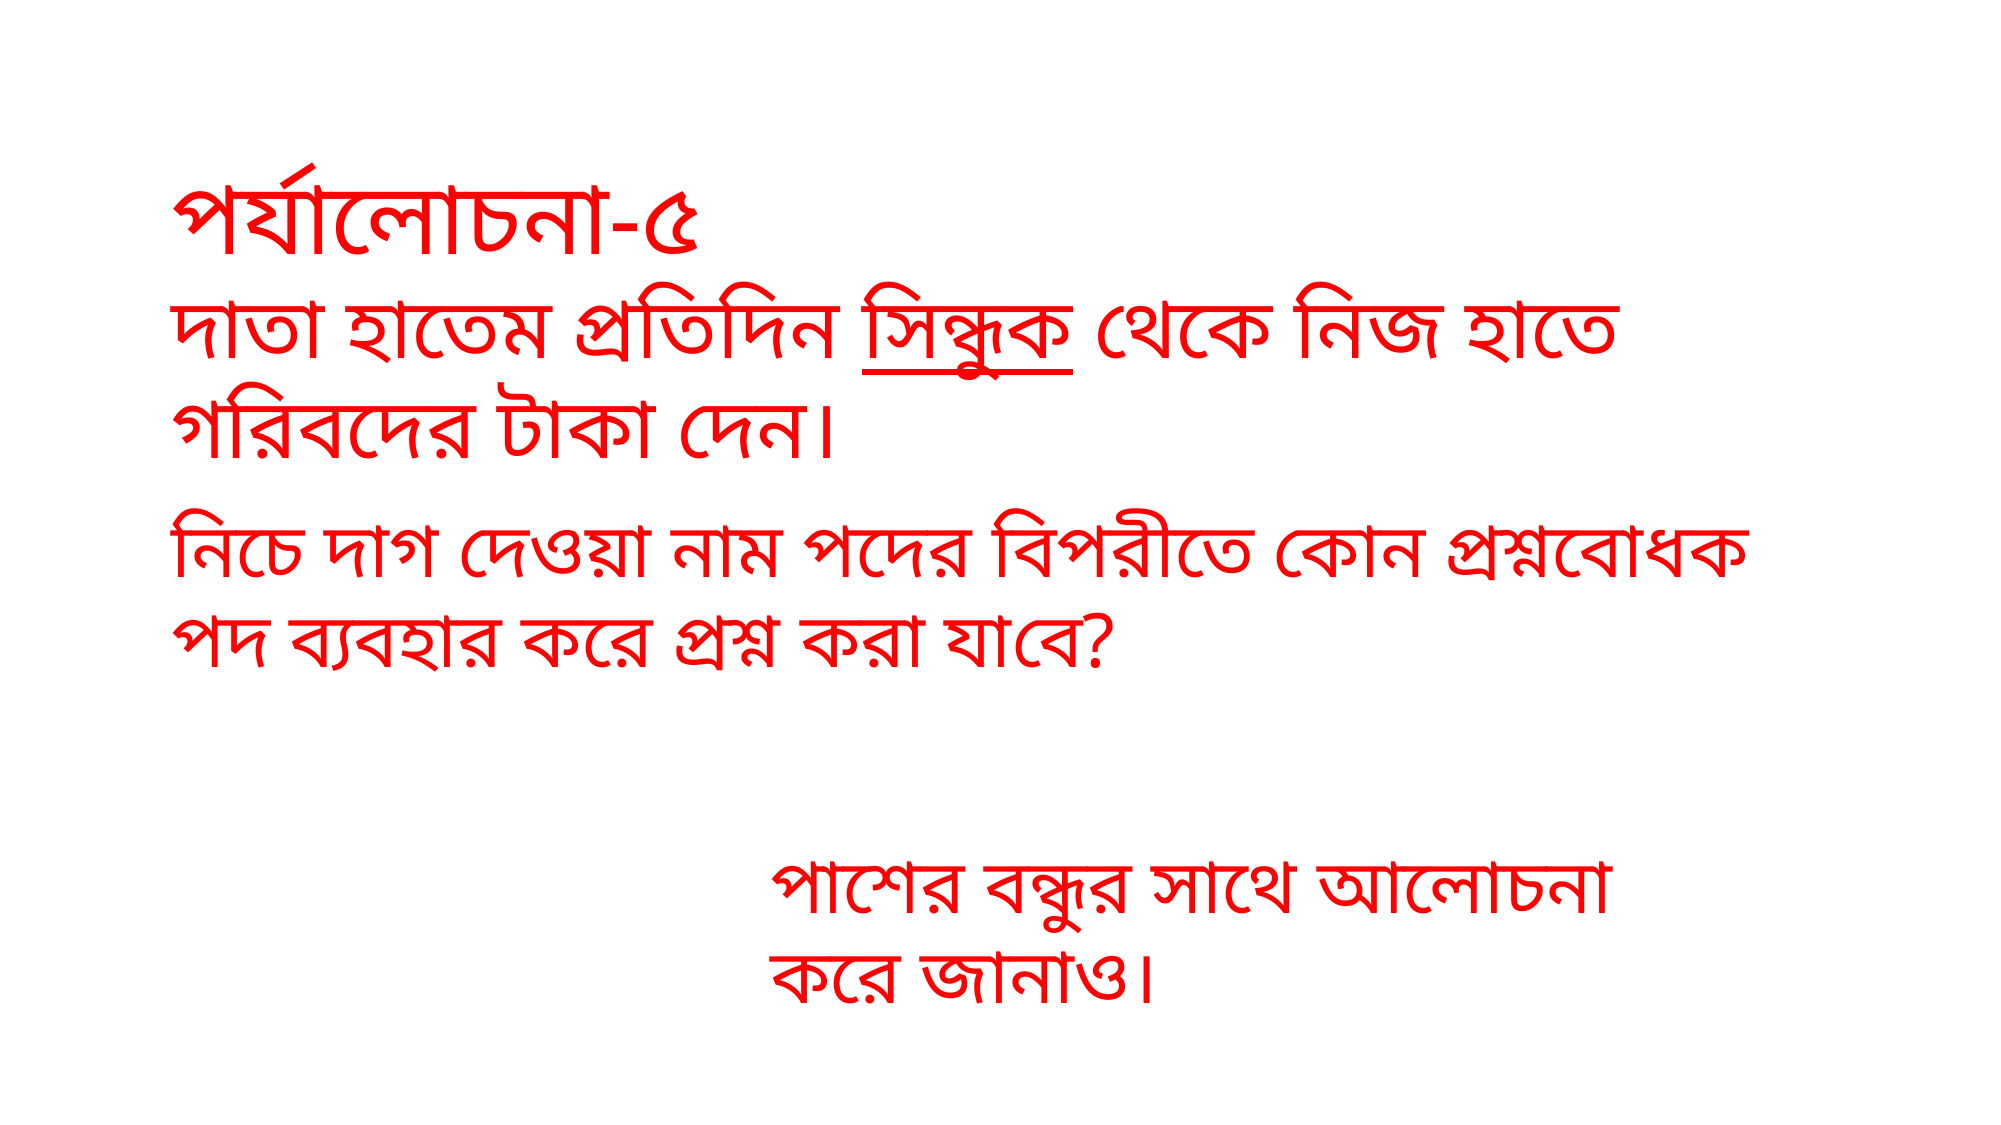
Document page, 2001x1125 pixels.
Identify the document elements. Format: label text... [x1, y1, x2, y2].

text_box নিচে দাগ দেওয়া নাম পদের বিপরীতে কোন প্রশ্নবোধক পদ ব্যবহার করে প্রশ্ন করা যাবে? [156, 495, 1874, 691]
text_box পাশের বন্ধুর সাথে আলোচনা করে জানাও। [755, 830, 1740, 1026]
text_box পর্যালোচনা-৫ দাতা হাতেম প্রতিদিন সিন্ধুক থেকে নিজ হাতে গরিবদের টাকা দেন। [156, 147, 1874, 483]
